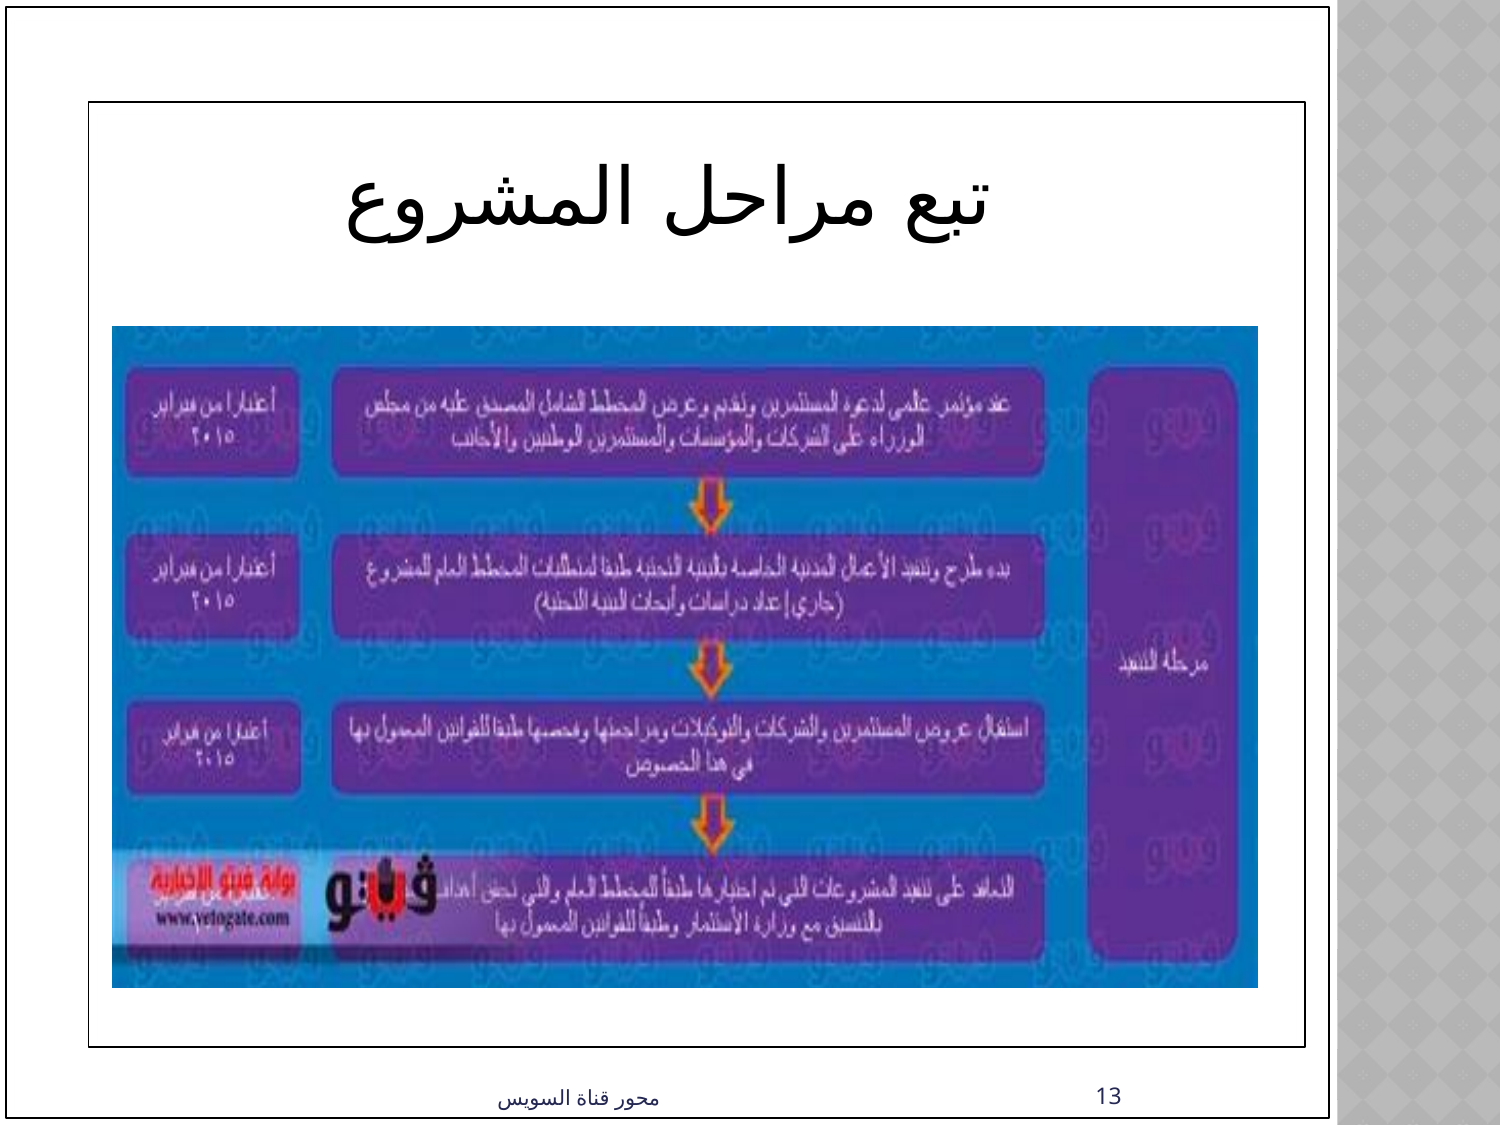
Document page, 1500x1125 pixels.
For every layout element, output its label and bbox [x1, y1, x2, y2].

list [111, 325, 1259, 989]
text_box [5, 6, 1330, 1119]
